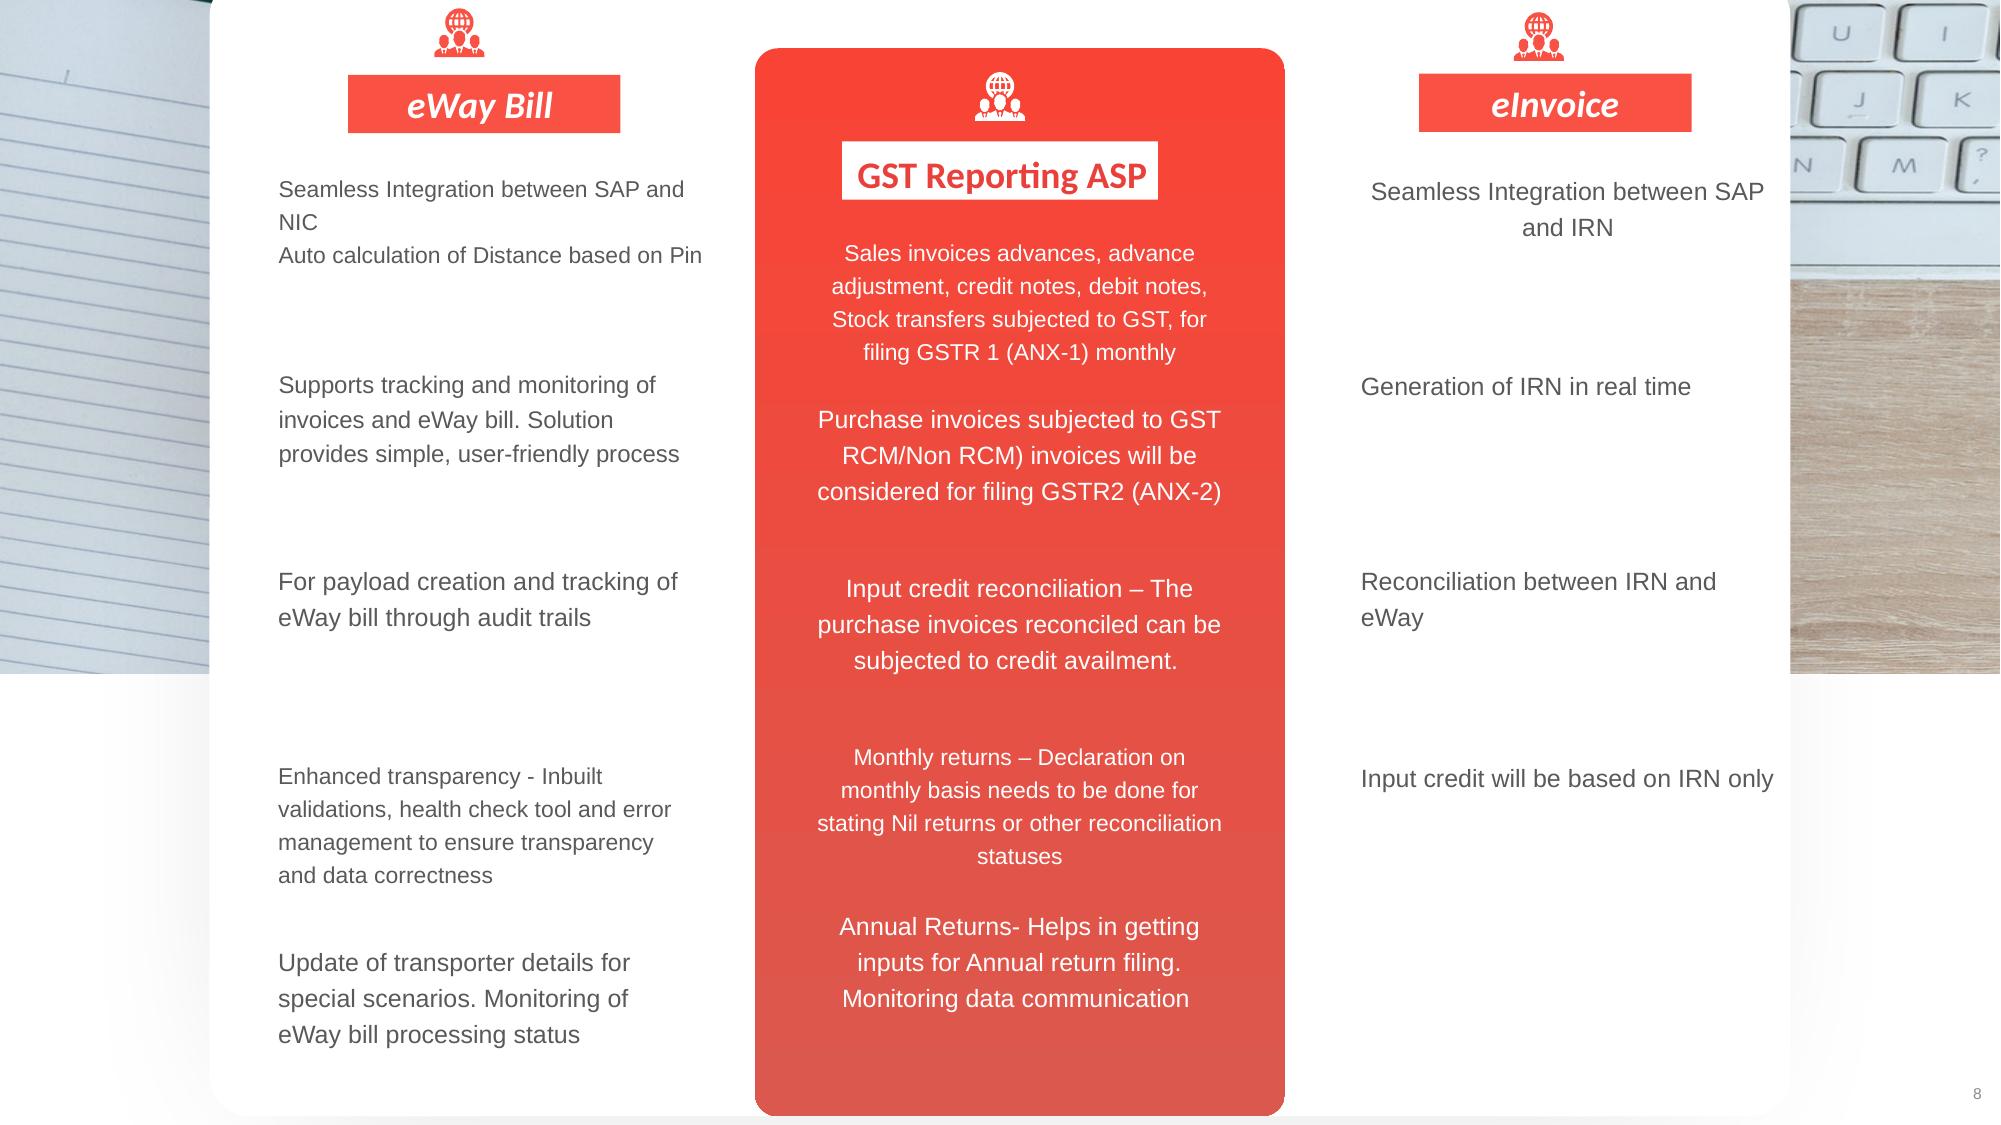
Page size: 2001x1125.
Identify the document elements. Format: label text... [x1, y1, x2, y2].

text_box [1789, 0, 2000, 675]
text_box [1513, 12, 1564, 61]
text_box [208, 0, 1792, 1118]
text_box Annual Returns- Helps in getting inputs for Annual return filing. Monitoring data communication [797, 897, 1243, 1046]
text_box Supports tracking and monitoring of invoices and eWay bill. Solution provides simple, user-friendly process [263, 356, 713, 506]
text_box Input credit will be based on IRN only [1345, 749, 1791, 898]
text_box [754, 48, 1285, 1117]
text_box eWay Bill [347, 74, 622, 134]
text_box Sales invoices advances, advance adjustment, credit notes, debit notes, Stock transfers subjected to GST, for filing GSTR 1 (ANX-1) monthly [797, 225, 1243, 374]
text_box Update of transporter details for special scenarios. Monitoring of eWay bill processing status [263, 932, 712, 1082]
text_box Generation of IRN in real time [1345, 356, 1790, 506]
text_box Reconciliation between IRN and eWay [1345, 552, 1791, 701]
text_box [434, 8, 485, 58]
text_box Seamless Integration between SAP and IRN [1345, 161, 1791, 311]
text_box 8 [1519, 1075, 1997, 1110]
text_box [975, 72, 1026, 121]
text_box Monthly returns – Declaration on monthly basis needs to be done for stating Nil returns or other reconciliation statuses [797, 729, 1243, 878]
text_box Enhanced transparency - Inbuilt validations, health check tool and error management to ensure transparency and data correctness [263, 748, 712, 898]
text_box Input credit reconciliation – The purchase invoices reconciled can be subjected to credit availment. [797, 559, 1243, 708]
text_box Seamless Integration between SAP and NIC Auto calculation of Distance based on Pin [263, 161, 725, 311]
text_box For payload creation and tracking of eWay bill through audit trails [263, 551, 712, 701]
text_box [0, 0, 211, 675]
text_box eInvoice [1418, 72, 1693, 133]
text_box Purchase invoices subjected to GST RCM/Non RCM) invoices will be considered for filing GSTR2 (ANX-2) [797, 389, 1243, 539]
text_box GST Reporting ASP [834, 143, 1166, 204]
